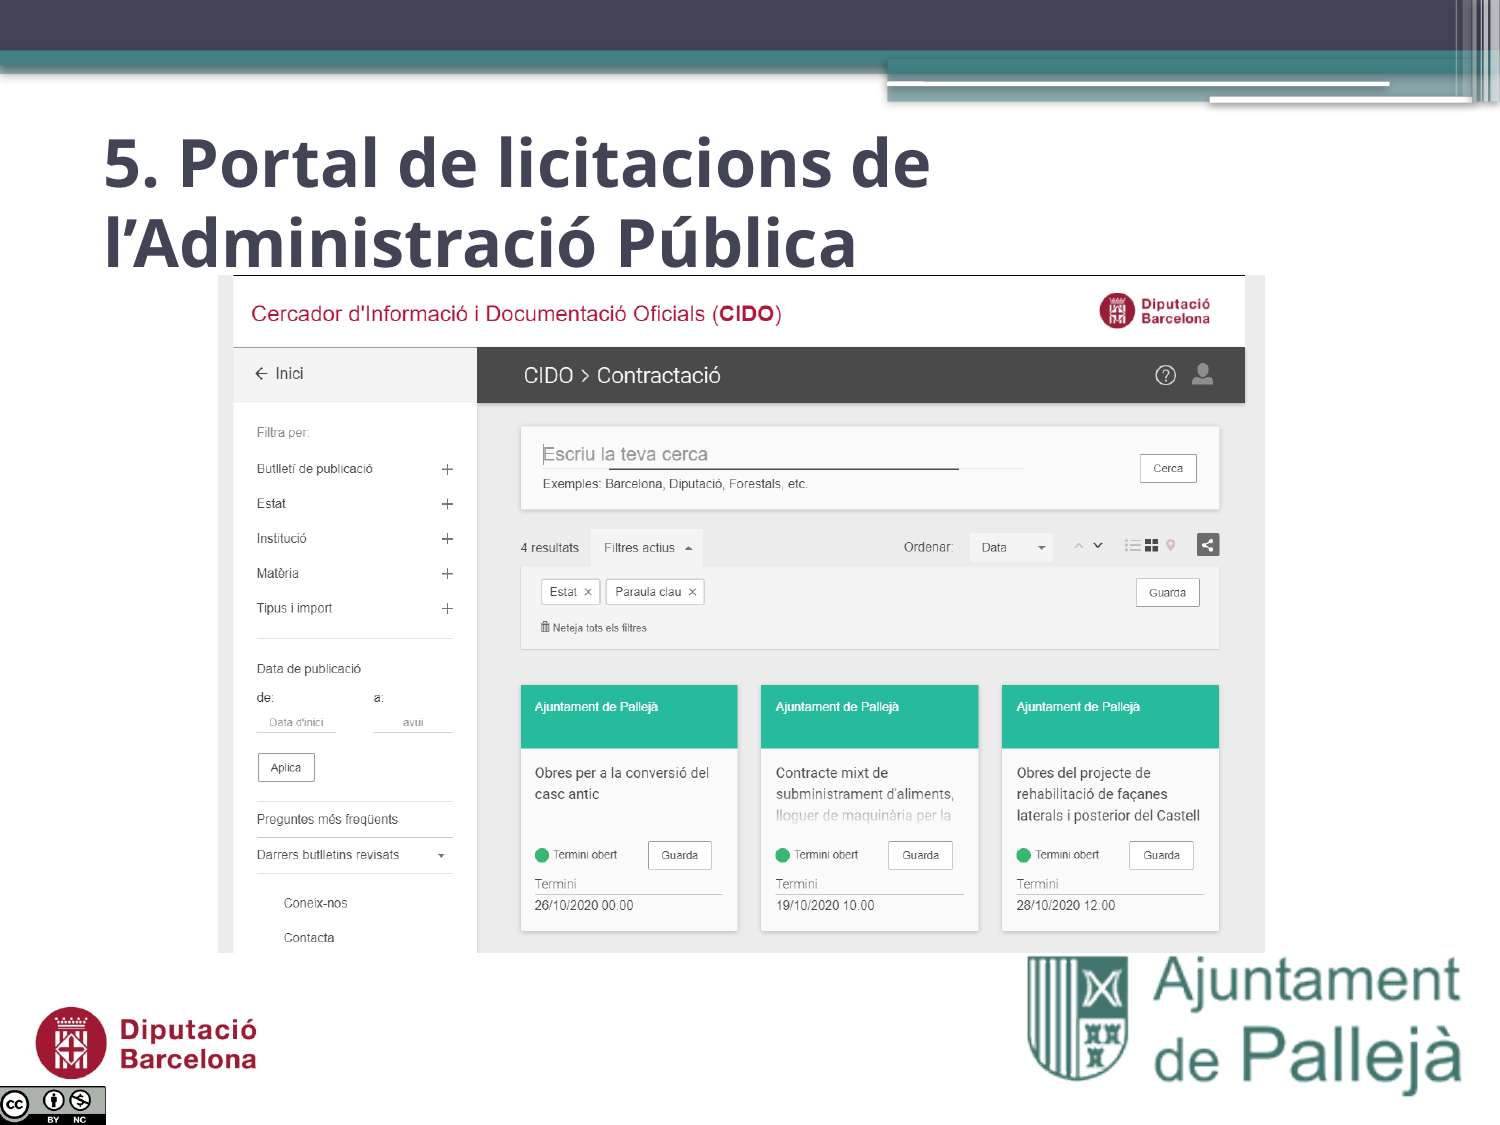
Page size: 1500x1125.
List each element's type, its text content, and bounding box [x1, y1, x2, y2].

picture [1021, 951, 1469, 1102]
picture [29, 999, 264, 1084]
picture [0, 1085, 106, 1125]
title 5. Portal de licitacions de l’Administració Pública [88, 113, 1439, 289]
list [218, 275, 1266, 953]
